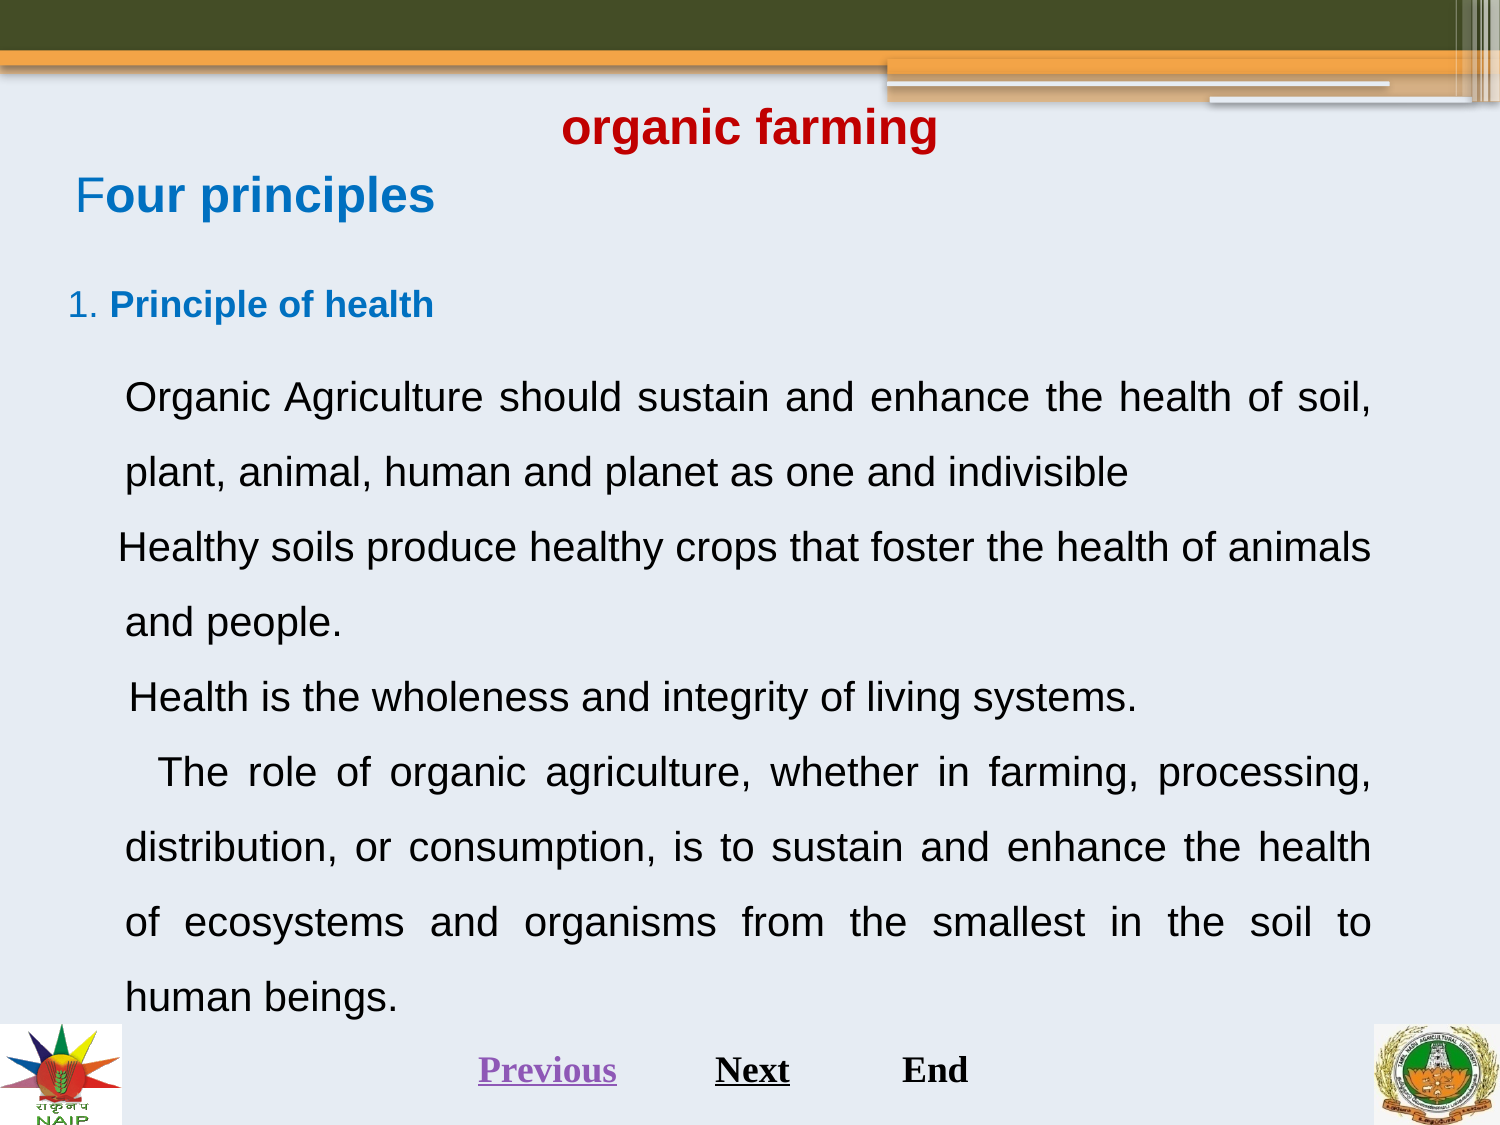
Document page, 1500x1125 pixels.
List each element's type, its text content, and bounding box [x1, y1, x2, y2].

picture [0, 1024, 122, 1125]
text_box 1. Principle of health [34, 249, 534, 333]
text_box Four principles [0, 125, 750, 298]
text_box End [887, 1037, 1025, 1098]
picture [1374, 1024, 1500, 1125]
text_box Organic Agriculture should sustain and enhance the health of soil, plant, animal, human and planet as one and indivisible Healthy soils produce healthy crops that foster the health of animals and people. Health is the wholeness and integrity of living systems. The role of organic agriculture, whether in farming, processing, distribution, or consumption, is to sustain and enhance the health of ecosystems and organisms from the smallest in the soil to human beings. [49, 337, 1388, 1028]
text_box Previous [463, 1037, 633, 1098]
text_box Next [700, 1037, 815, 1098]
title organic farming [75, 87, 1425, 163]
